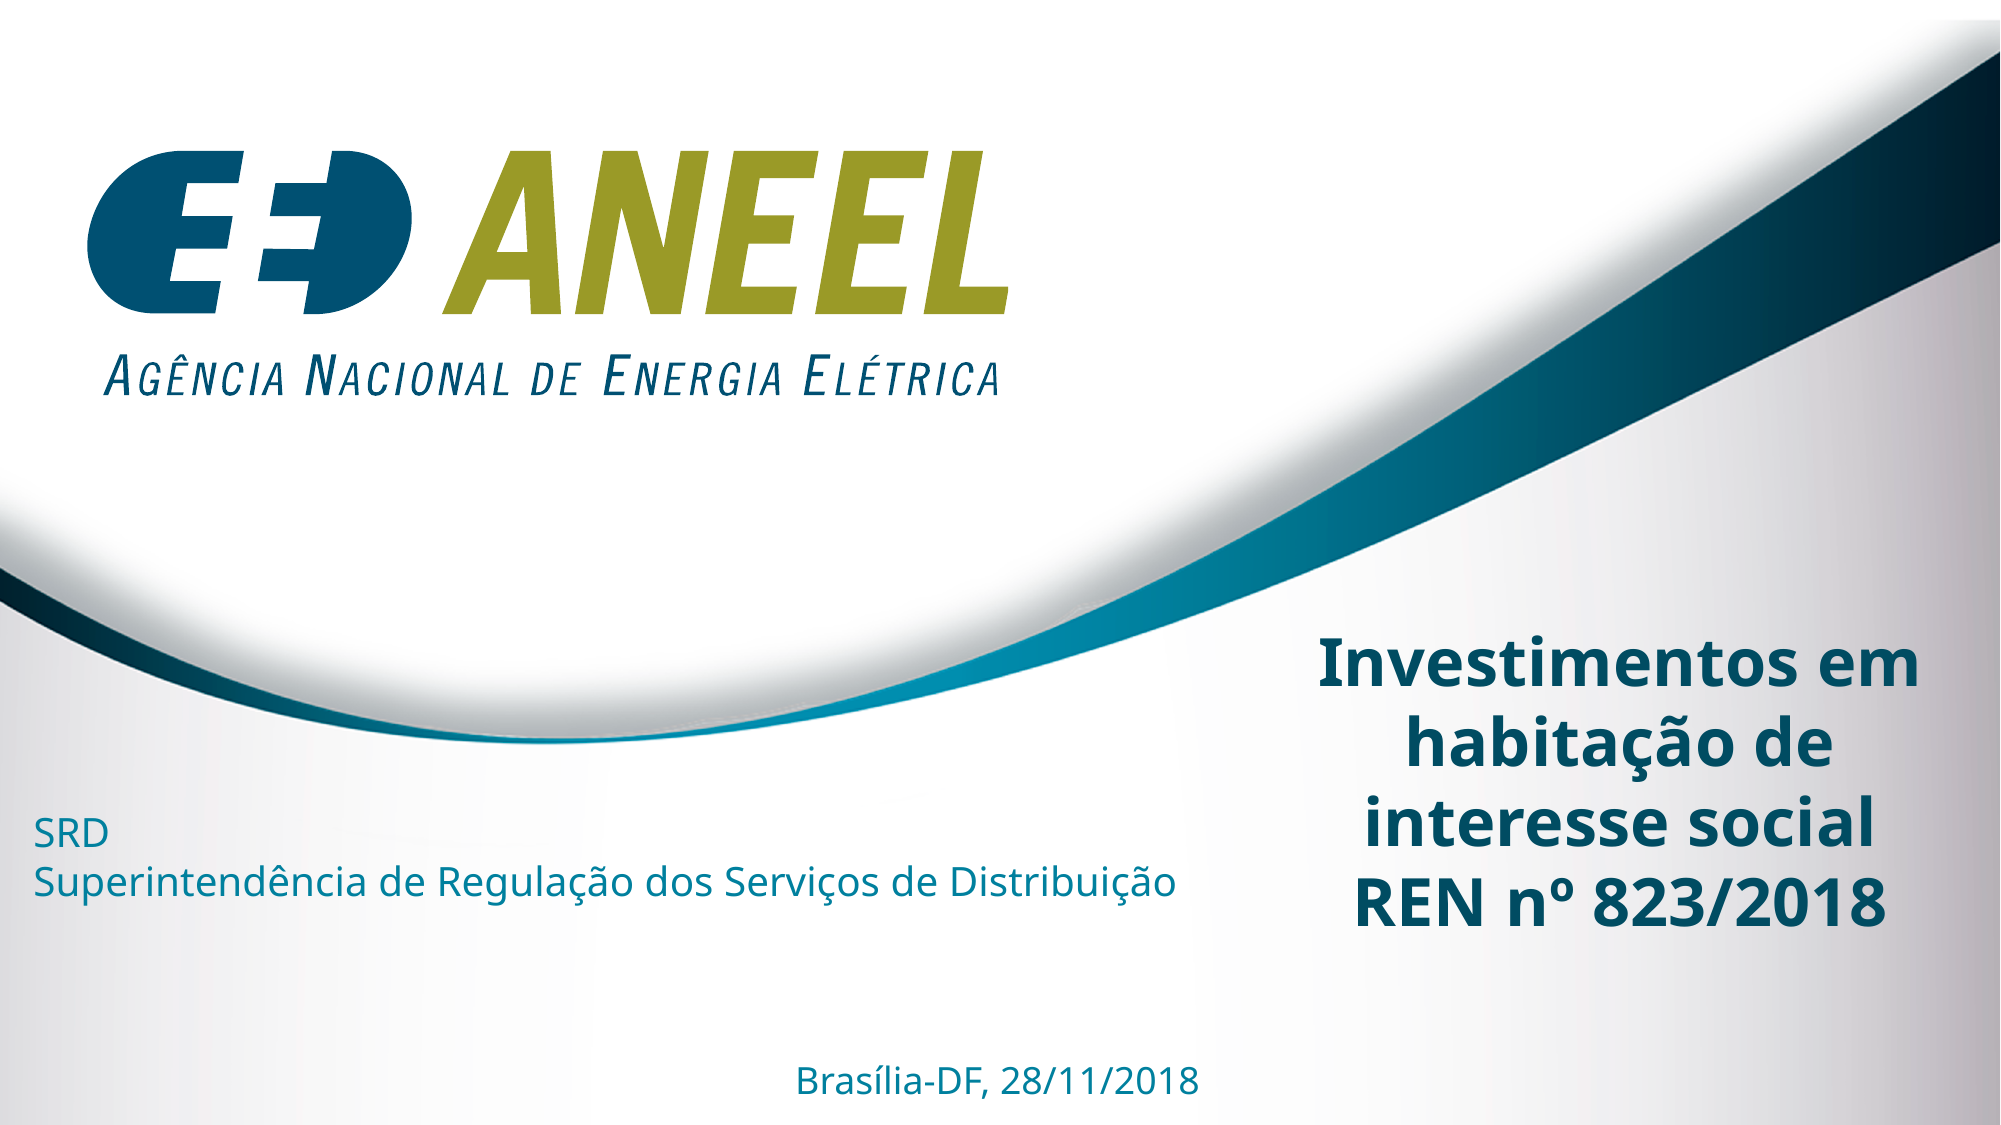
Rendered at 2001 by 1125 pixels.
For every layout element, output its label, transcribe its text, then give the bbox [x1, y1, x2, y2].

subtitle SRD Superintendência de Regulação dos Serviços de Distribuição [18, 800, 1213, 919]
title Investimentos em habitação de interesse social REN nº 823/2018 [1254, 543, 1986, 1017]
picture [0, 0, 2001, 1125]
list Brasília-DF, 28/11/2018 [613, 1055, 1382, 1107]
